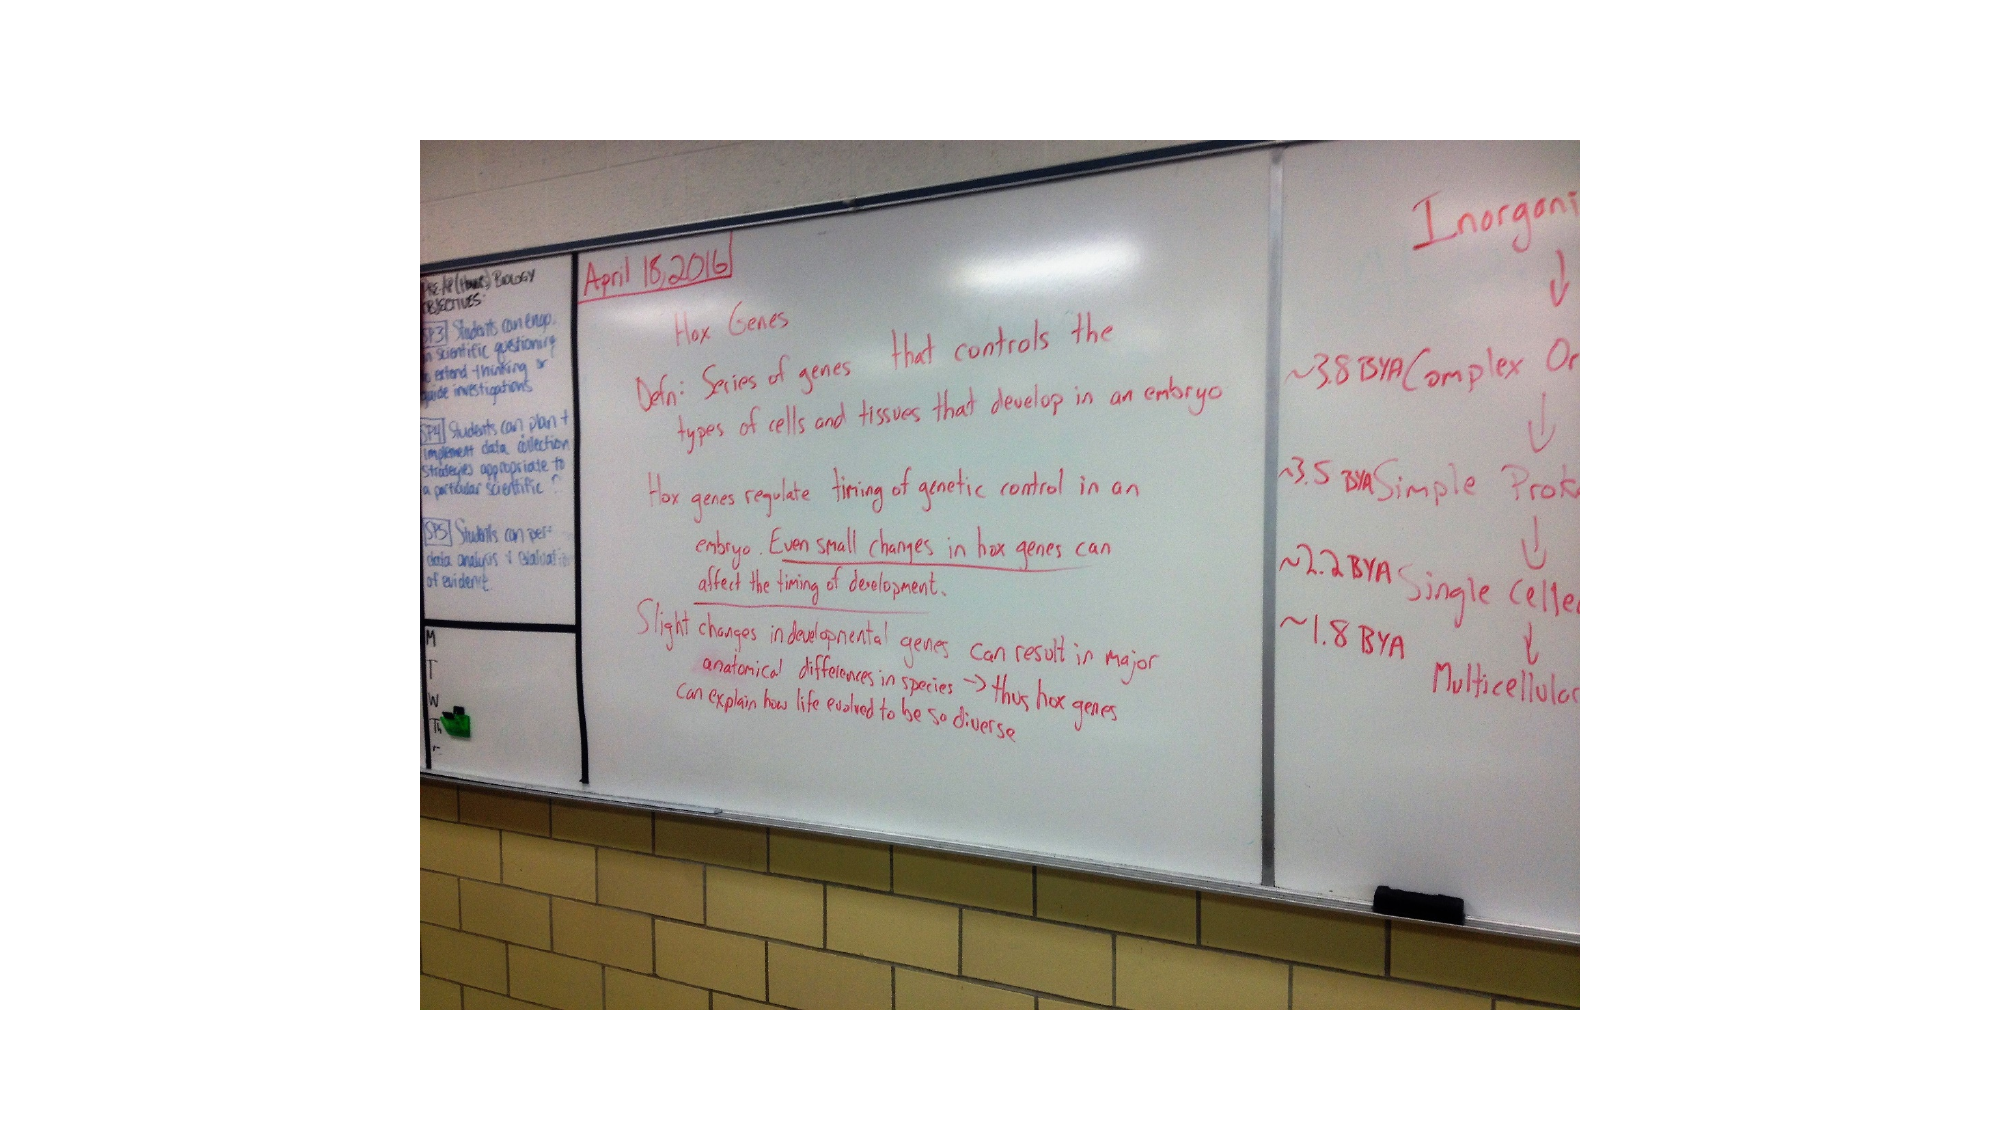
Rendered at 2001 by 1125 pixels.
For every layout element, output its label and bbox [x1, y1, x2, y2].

list [420, 140, 1580, 1010]
